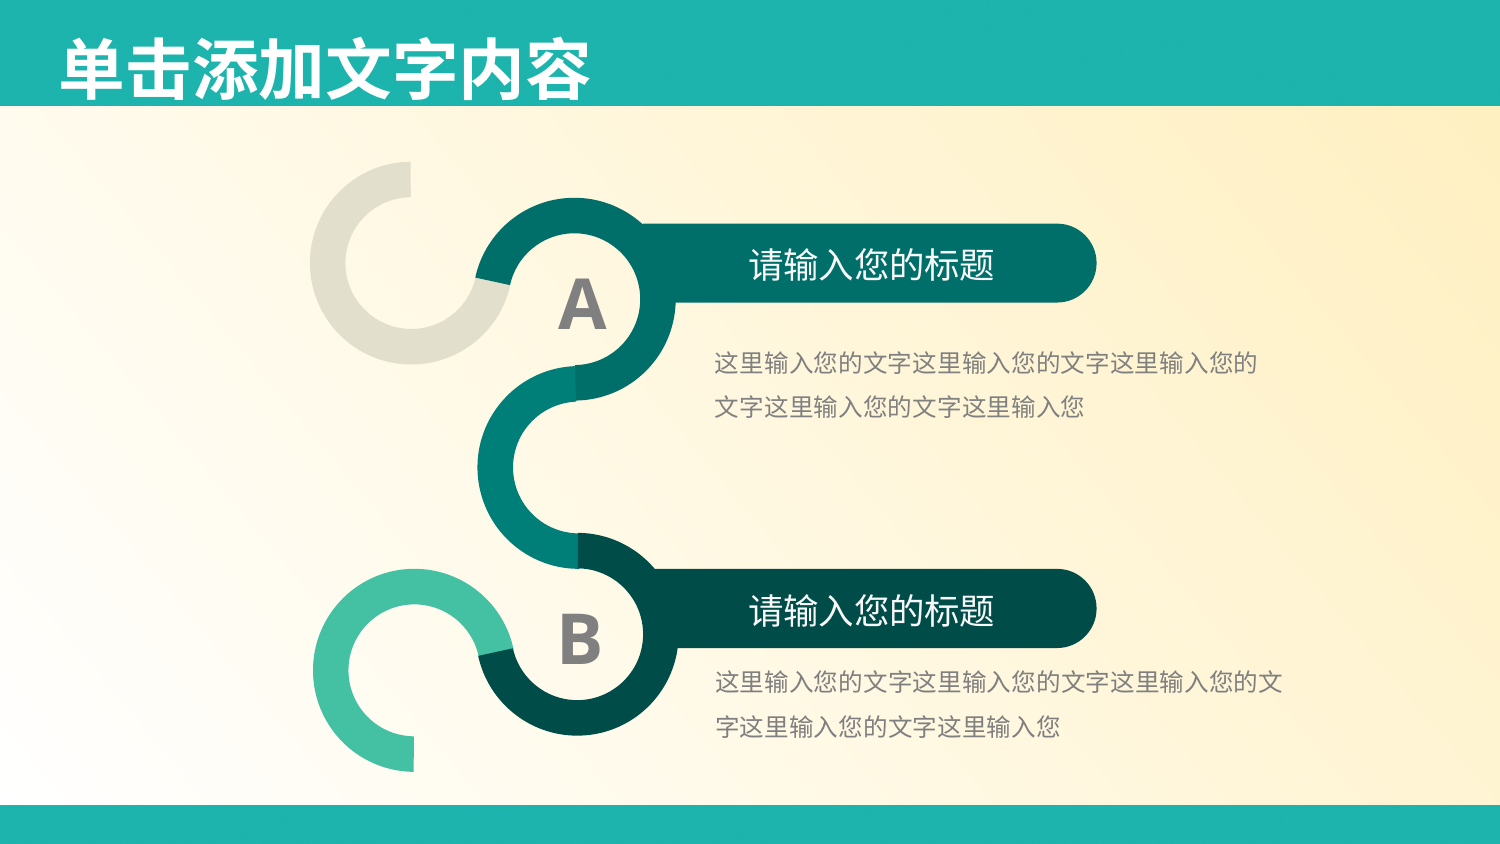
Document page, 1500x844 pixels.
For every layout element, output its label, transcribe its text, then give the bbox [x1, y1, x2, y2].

text_box 这里输入您的文字这里输入您的文字这里输入您的文字这里输入您的文字这里输入您 [700, 644, 1300, 749]
text_box 请输入您的标题 [733, 235, 1011, 293]
text_box [312, 568, 514, 772]
text_box [655, 568, 1097, 649]
text_box 这里输入您的文字这里输入您的文字这里输入您的文字这里输入您的文字这里输入您 [700, 325, 1290, 430]
text_box [475, 197, 676, 401]
picture [0, 0, 1500, 106]
text_box [478, 532, 679, 736]
text_box [309, 161, 511, 365]
text_box 请输入您的标题 [733, 582, 1011, 640]
text_box B [542, 586, 620, 686]
text_box A [543, 251, 623, 351]
text_box [643, 223, 1097, 303]
text_box [477, 366, 577, 569]
picture [0, 805, 1500, 844]
